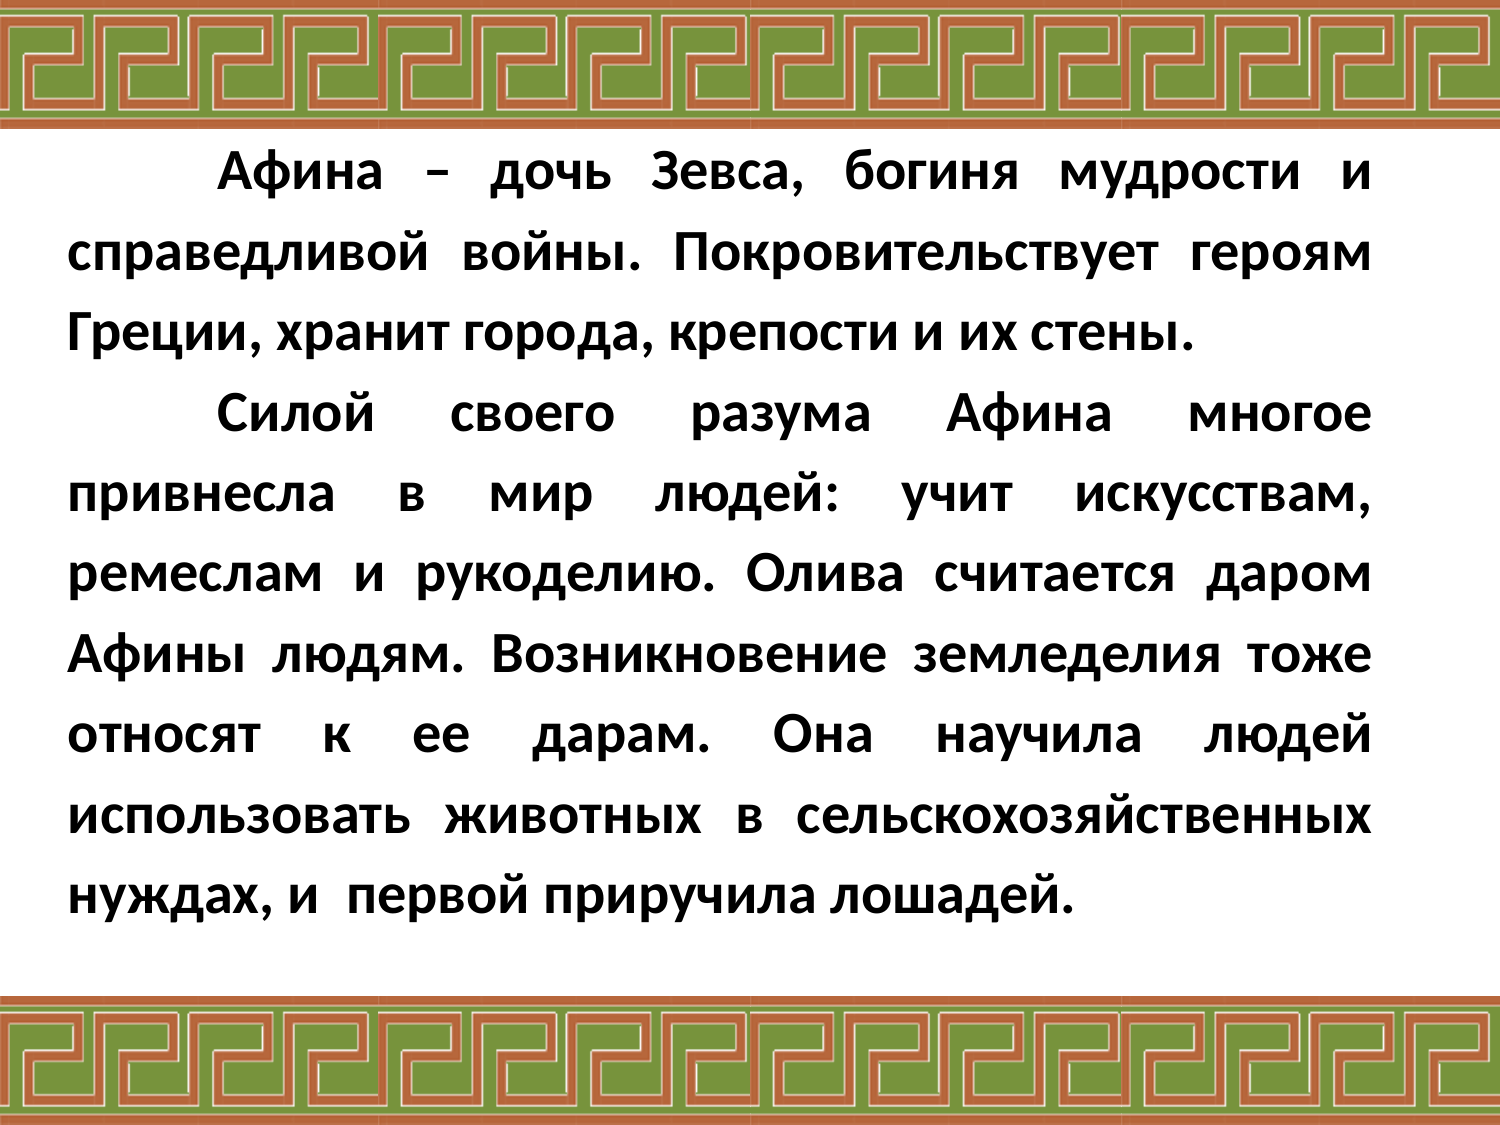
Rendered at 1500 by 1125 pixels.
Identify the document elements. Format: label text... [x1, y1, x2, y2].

text_box Афина – дочь Зевса, богиня мудрости и справедливой войны. Покровительствует героям Греции, хранит города, крепости и их стены. Силой своего разума Афина многое привнесла в мир людей: учит искусствам, ремеслам и рукоделию. Олива считается даром Афины людям. Возникновение земледелия тоже относят к ее дарам. Она научила людей использовать животных в сельскохозяйственных нуждах, и первой приручила лошадей. [53, 137, 1388, 933]
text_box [0, 0, 1500, 130]
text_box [0, 995, 1500, 1125]
